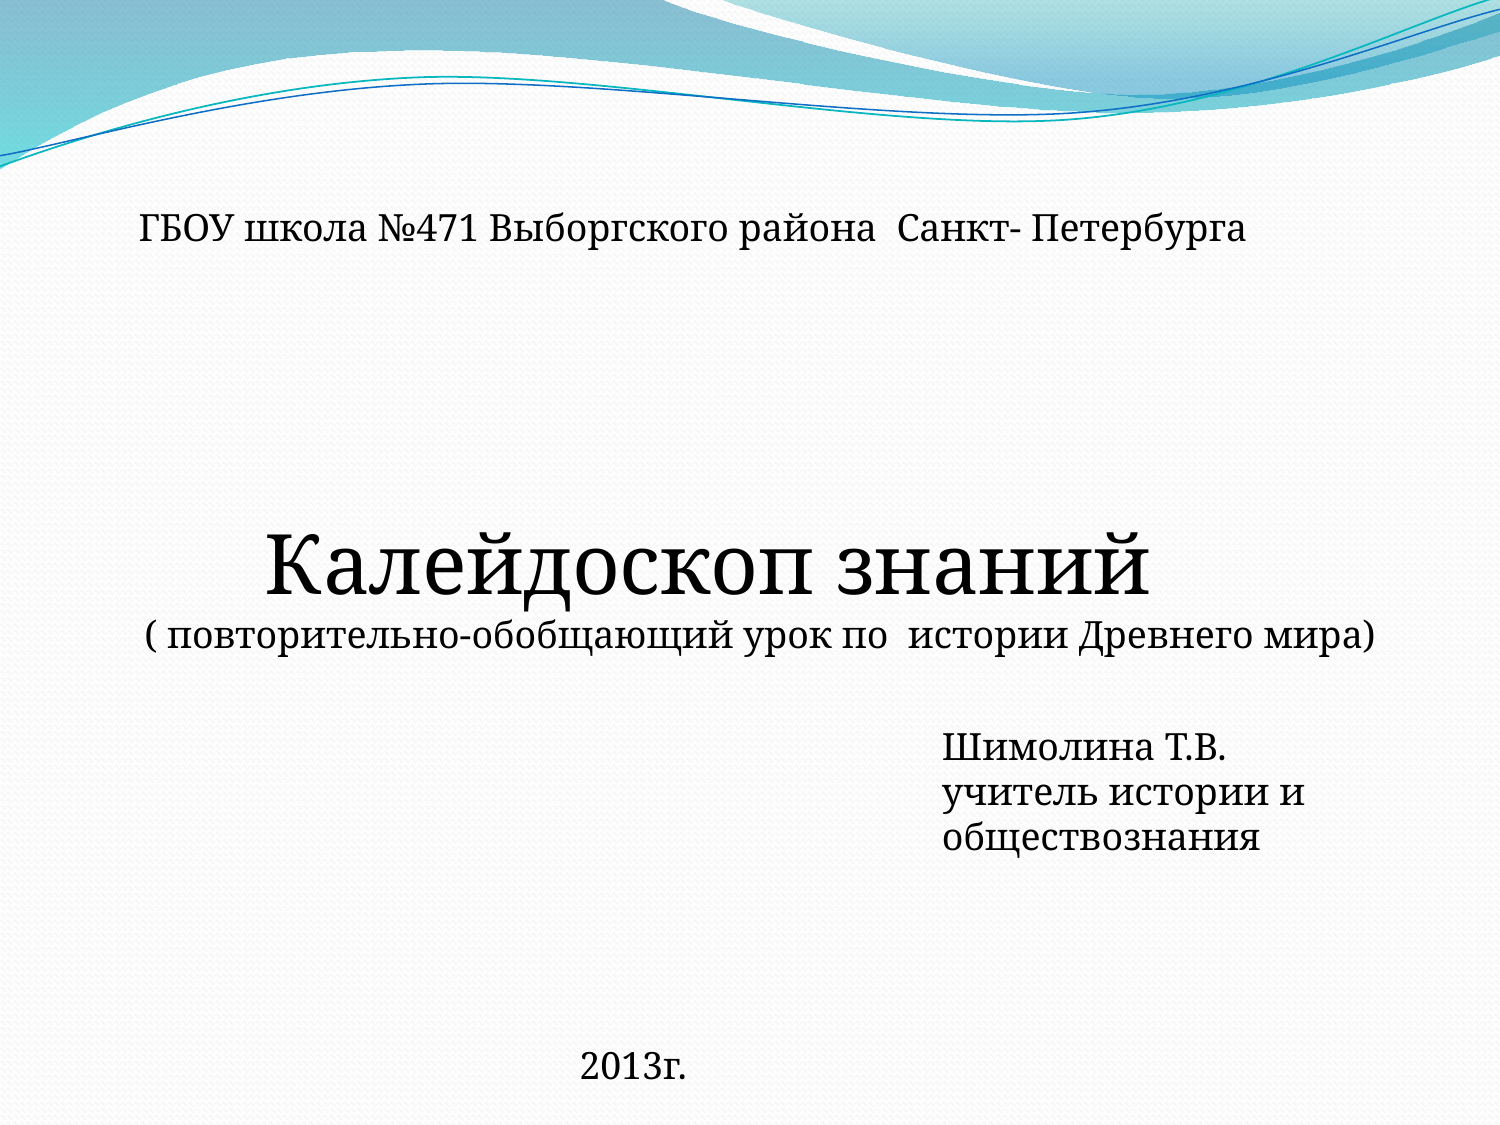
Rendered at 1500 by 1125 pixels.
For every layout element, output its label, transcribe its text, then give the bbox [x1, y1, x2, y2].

text_box Шимолина Т.В. учитель истории и обществознания [927, 715, 1459, 866]
text_box ГБОУ школа №471 Выборгского района Санкт- Петербурга [123, 196, 1294, 256]
text_box 2013г. [564, 1034, 703, 1095]
text_box Калейдоскоп знаний ( повторительно-обобщающий урок по истории Древнего мира) [100, 503, 1427, 709]
